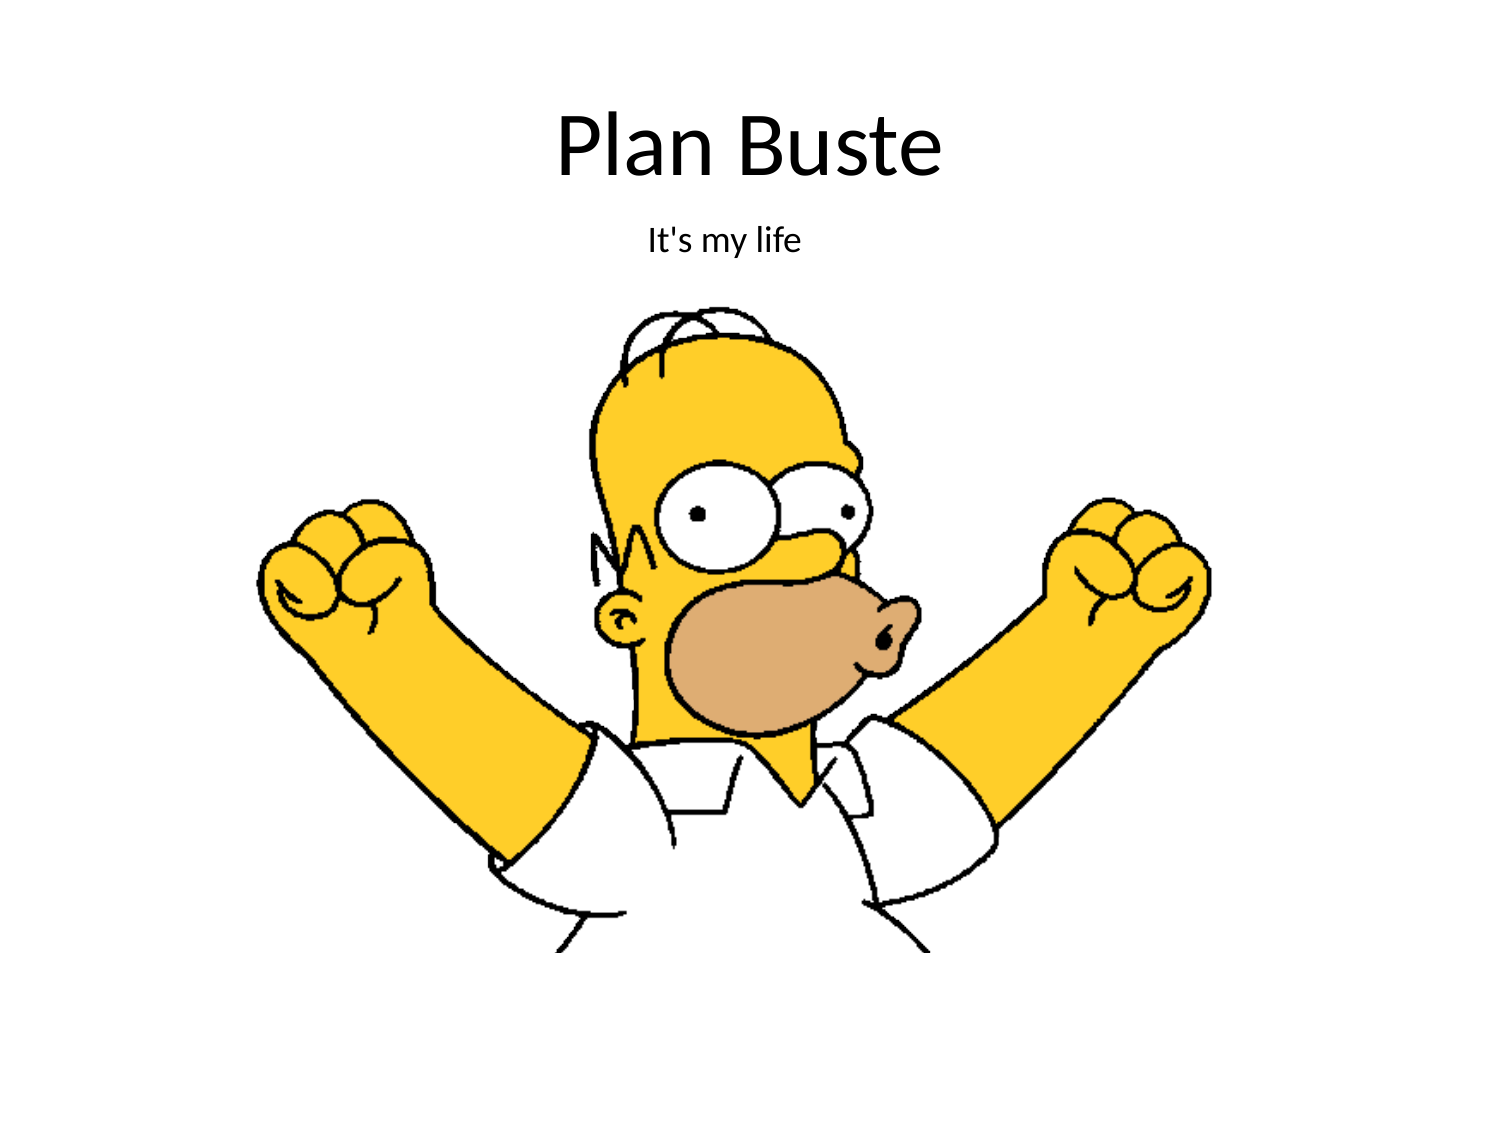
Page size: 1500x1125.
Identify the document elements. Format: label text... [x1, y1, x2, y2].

picture [253, 302, 1219, 953]
title Plan Buste [75, 45, 1425, 233]
text_box It's my life [633, 208, 826, 268]
